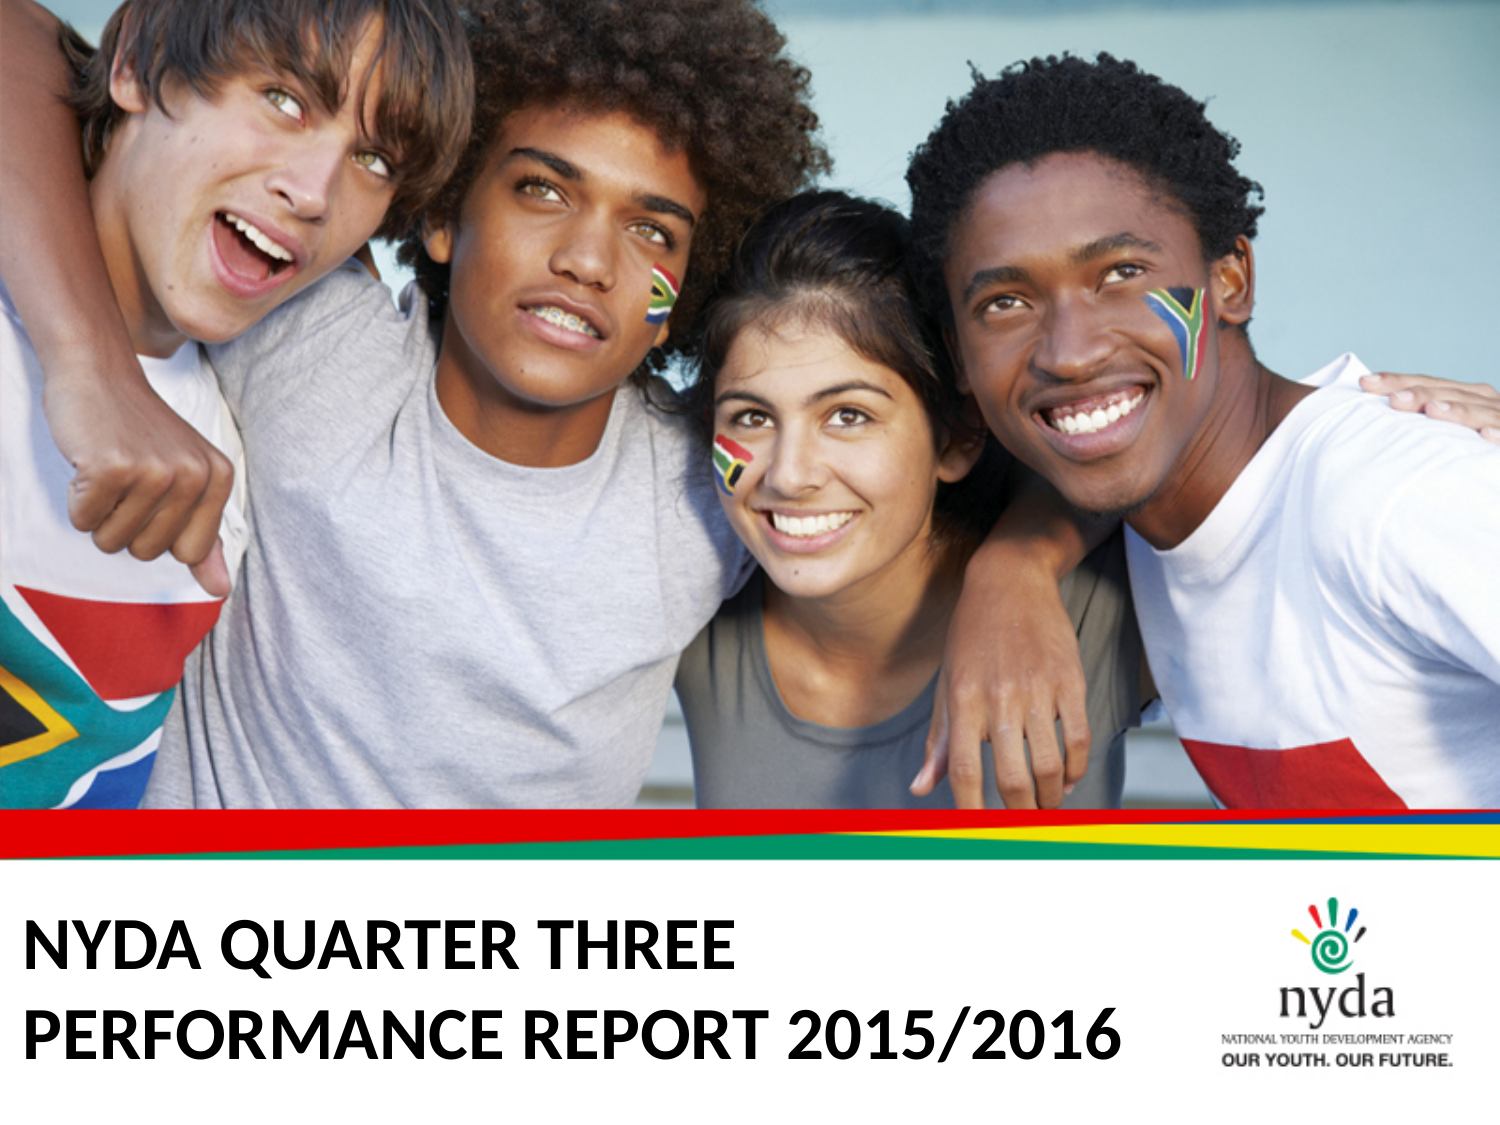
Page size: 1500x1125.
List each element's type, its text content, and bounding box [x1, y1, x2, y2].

picture [0, 0, 1500, 1125]
text_box NYDA QUARTER THREE PERFORMANCE REPORT 2015/2016 [8, 887, 1340, 1083]
